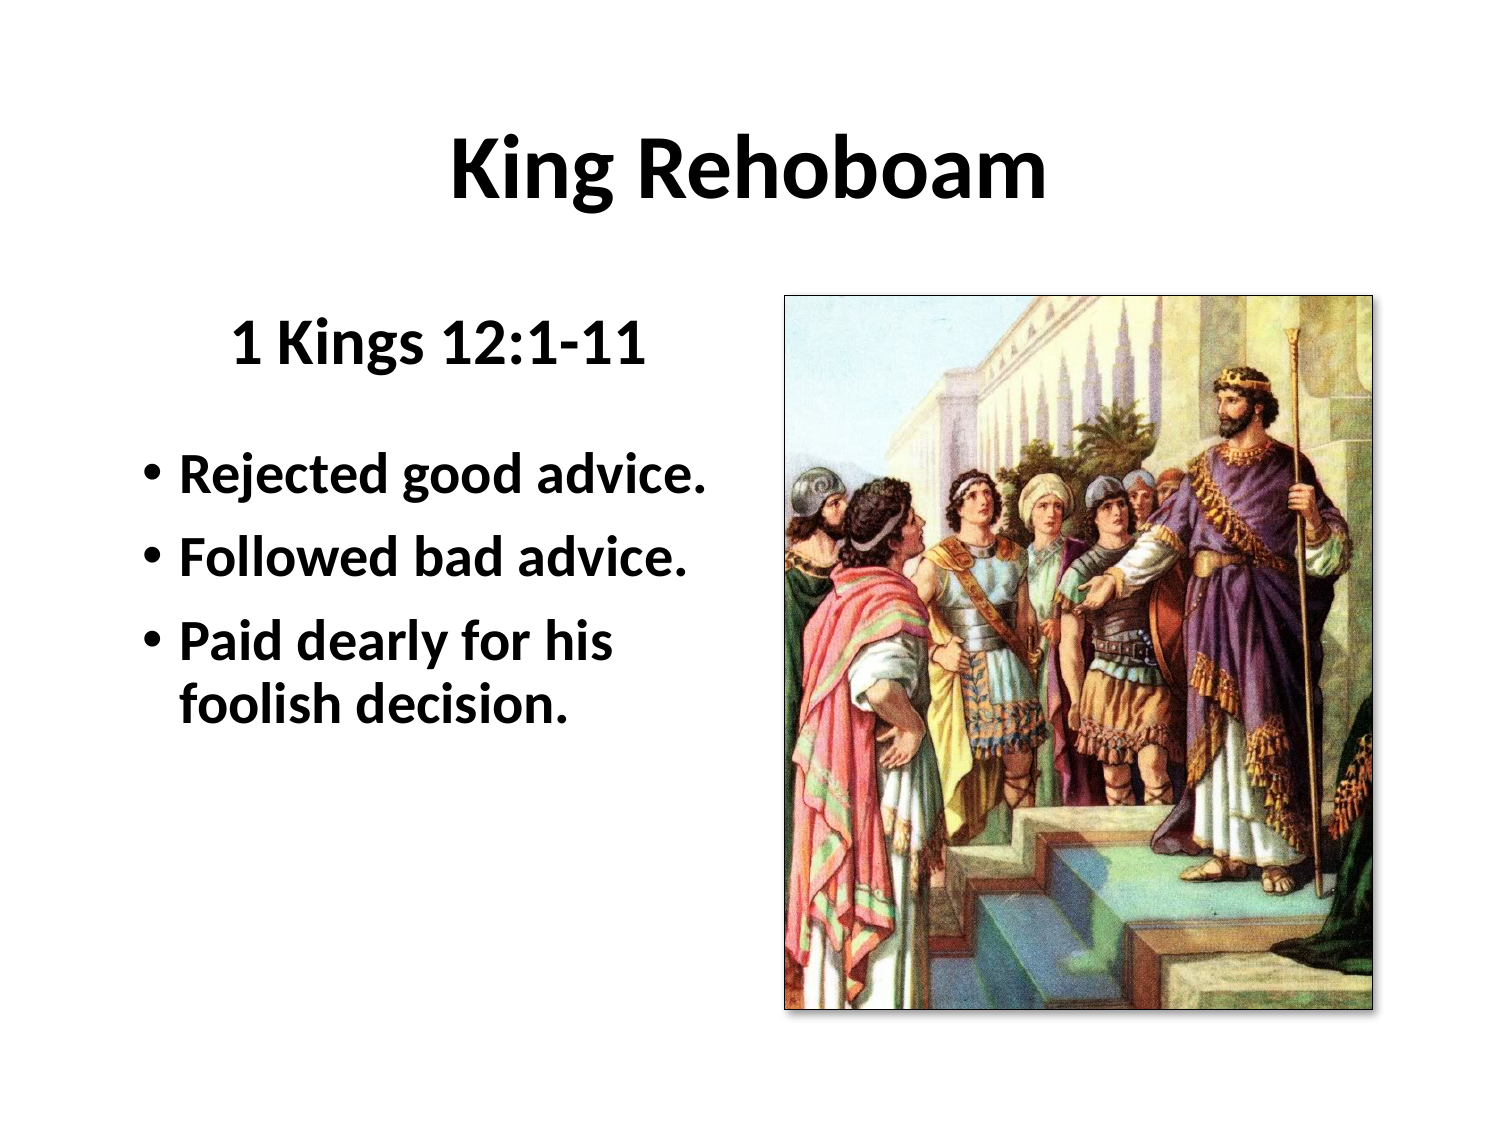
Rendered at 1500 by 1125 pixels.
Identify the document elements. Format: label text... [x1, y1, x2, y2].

title King Rehoboam [103, 59, 1397, 278]
list 1 Kings 12:1-11 Rejected good advice. Followed bad advice. Paid dearly for his foolish decision. [127, 299, 750, 1014]
picture [784, 295, 1373, 1010]
